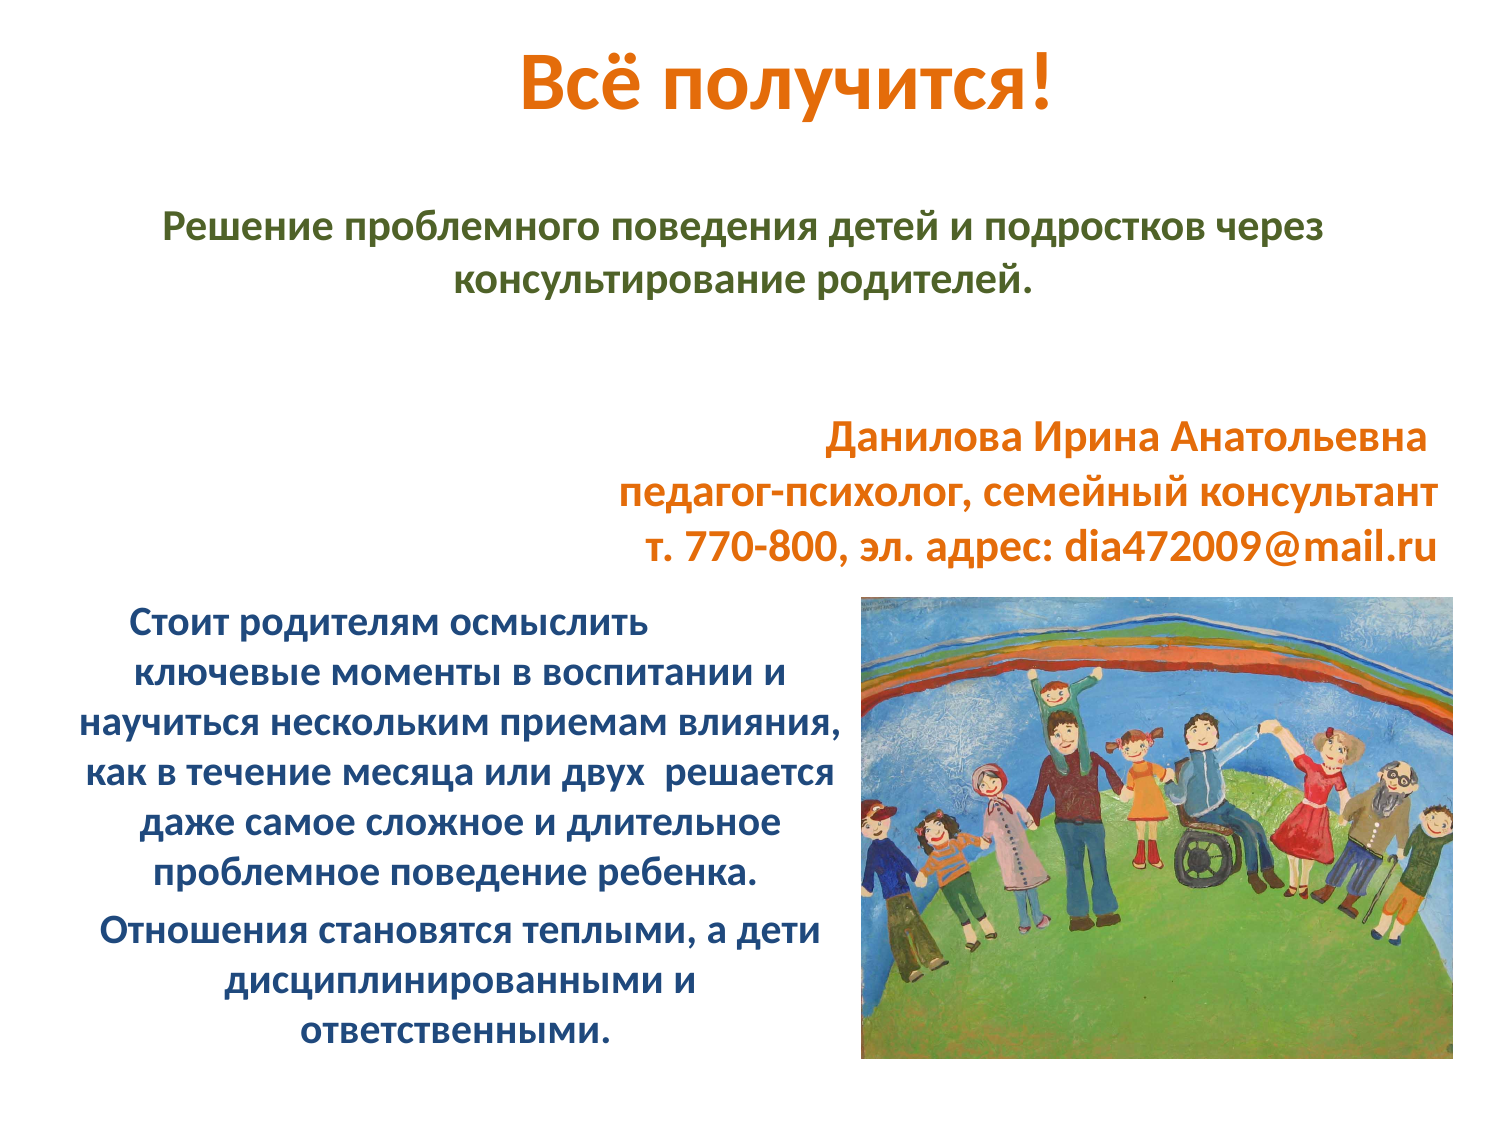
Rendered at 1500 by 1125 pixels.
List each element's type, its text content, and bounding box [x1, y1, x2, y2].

picture [861, 597, 1454, 1059]
text_box Всё получится! [504, 19, 1071, 134]
title Решение проблемного поведения детей и подростков через консультирование родителей. [70, 128, 1417, 370]
text_box Данилова Ирина Анатольевна педагог-психолог, семейный консультант т. 770-800, эл. адрес: dia472009@mail.ru [46, 398, 1454, 579]
subtitle Стоит родителям осмыслить ключевые моменты в воспитании и научиться нескольким приемам влияния, как в течение месяца или двух решается даже самое сложное и длительное проблемное поведение ребенка. Отношения становятся теплыми, а дети дисциплинированными и ответственными. [53, 586, 869, 1067]
